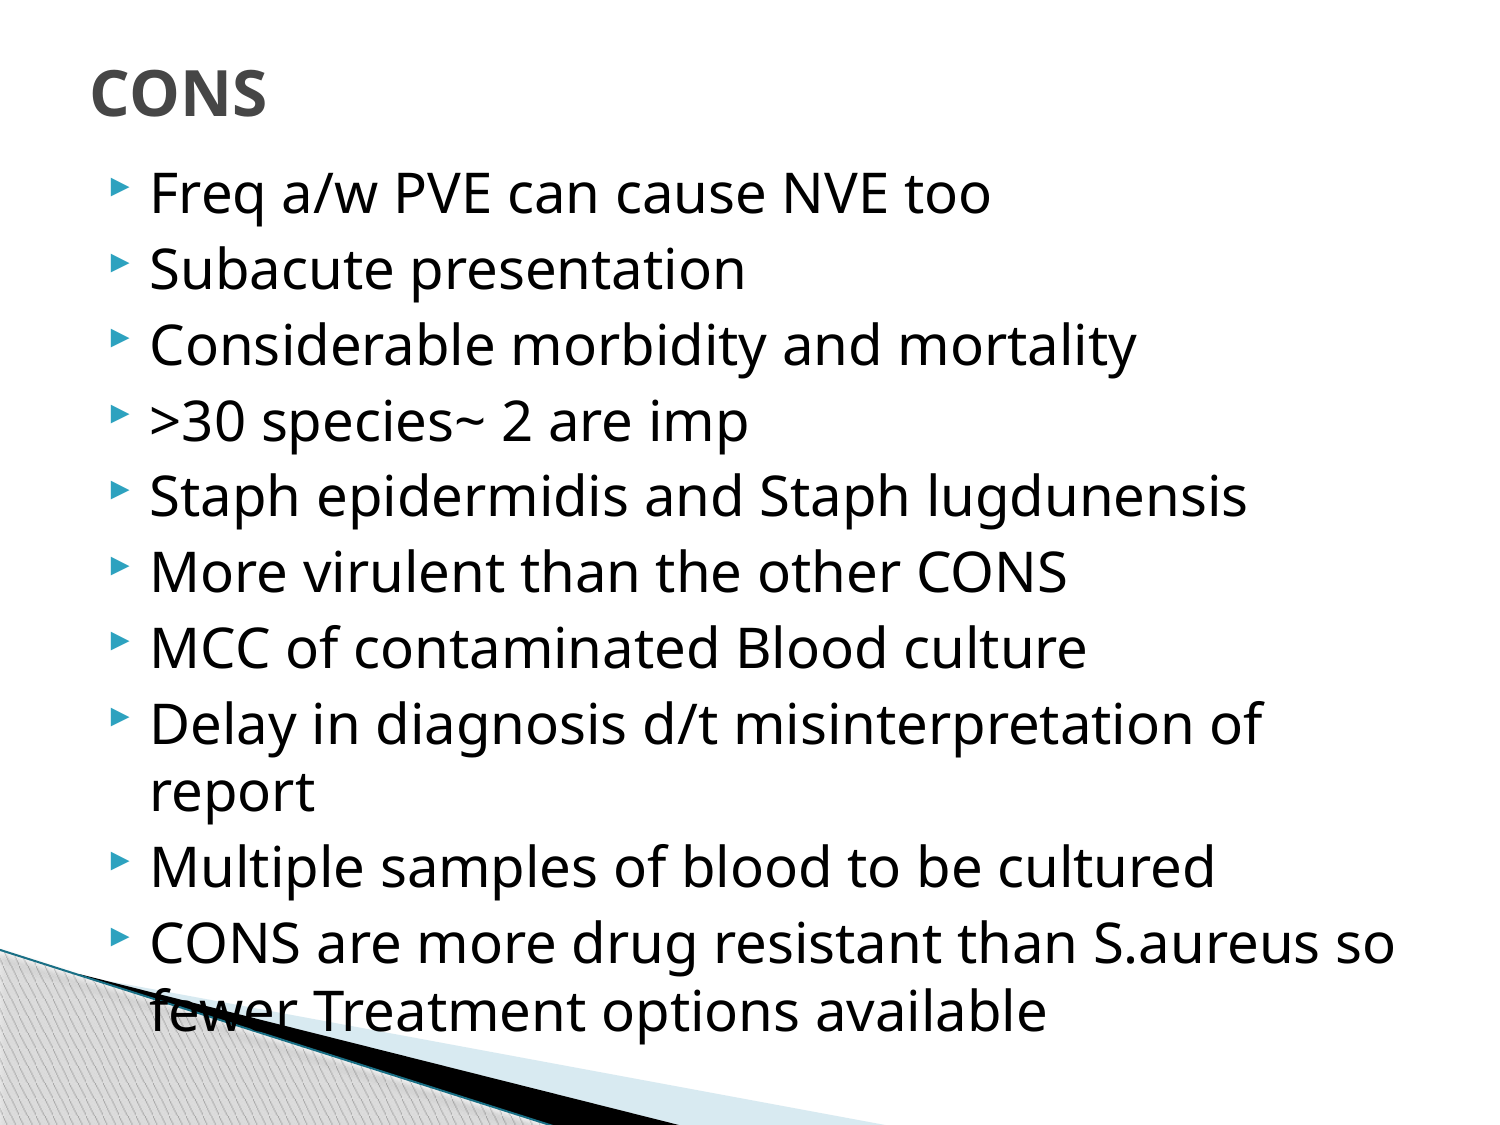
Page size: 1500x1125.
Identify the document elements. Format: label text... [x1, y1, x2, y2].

list Freq a/w PVE can cause NVE too Subacute presentation Considerable morbidity and mortality >30 species~ 2 are imp Staph epidermidis and Staph lugdunensis More virulent than the other CONS MCC of contaminated Blood culture Delay in diagnosis d/t misinterpretation of report Multiple samples of blood to be cultured CONS are more drug resistant than S.aureus so fewer Treatment options available [75, 149, 1425, 1063]
title CONS [75, 45, 538, 138]
